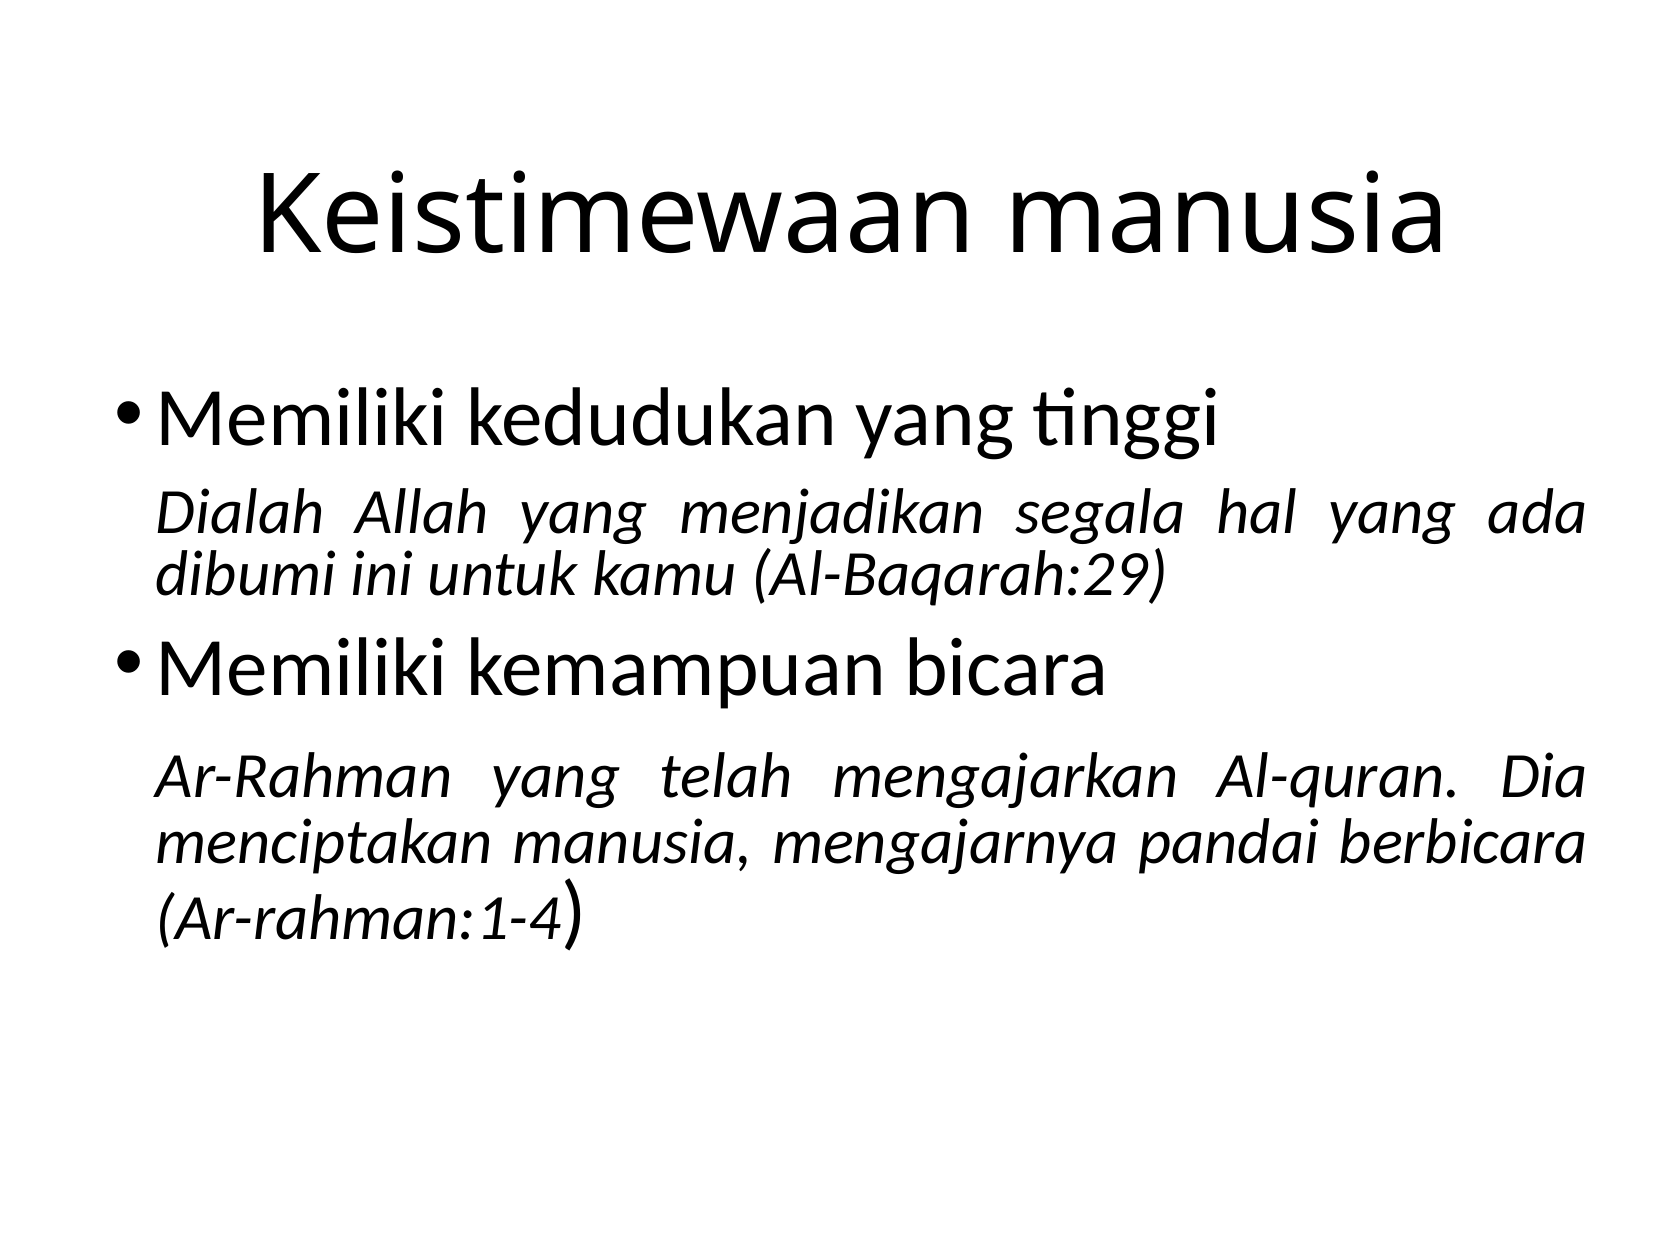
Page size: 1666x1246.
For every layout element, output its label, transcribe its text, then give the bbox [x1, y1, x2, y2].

list Keistimewaan manusia Memiliki kedudukan yang tinggi Dialah Allah yang menjadikan segala hal yang ada dibumi ini untuk kamu (Al-Baqarah:29) Memiliki kemampuan bicara Ar-Rahman yang telah mengajarkan Al-quran. Dia menciptakan manusia, mengajarnya pandai berbicara (Ar-rahman:1-4) [99, 159, 1604, 1149]
